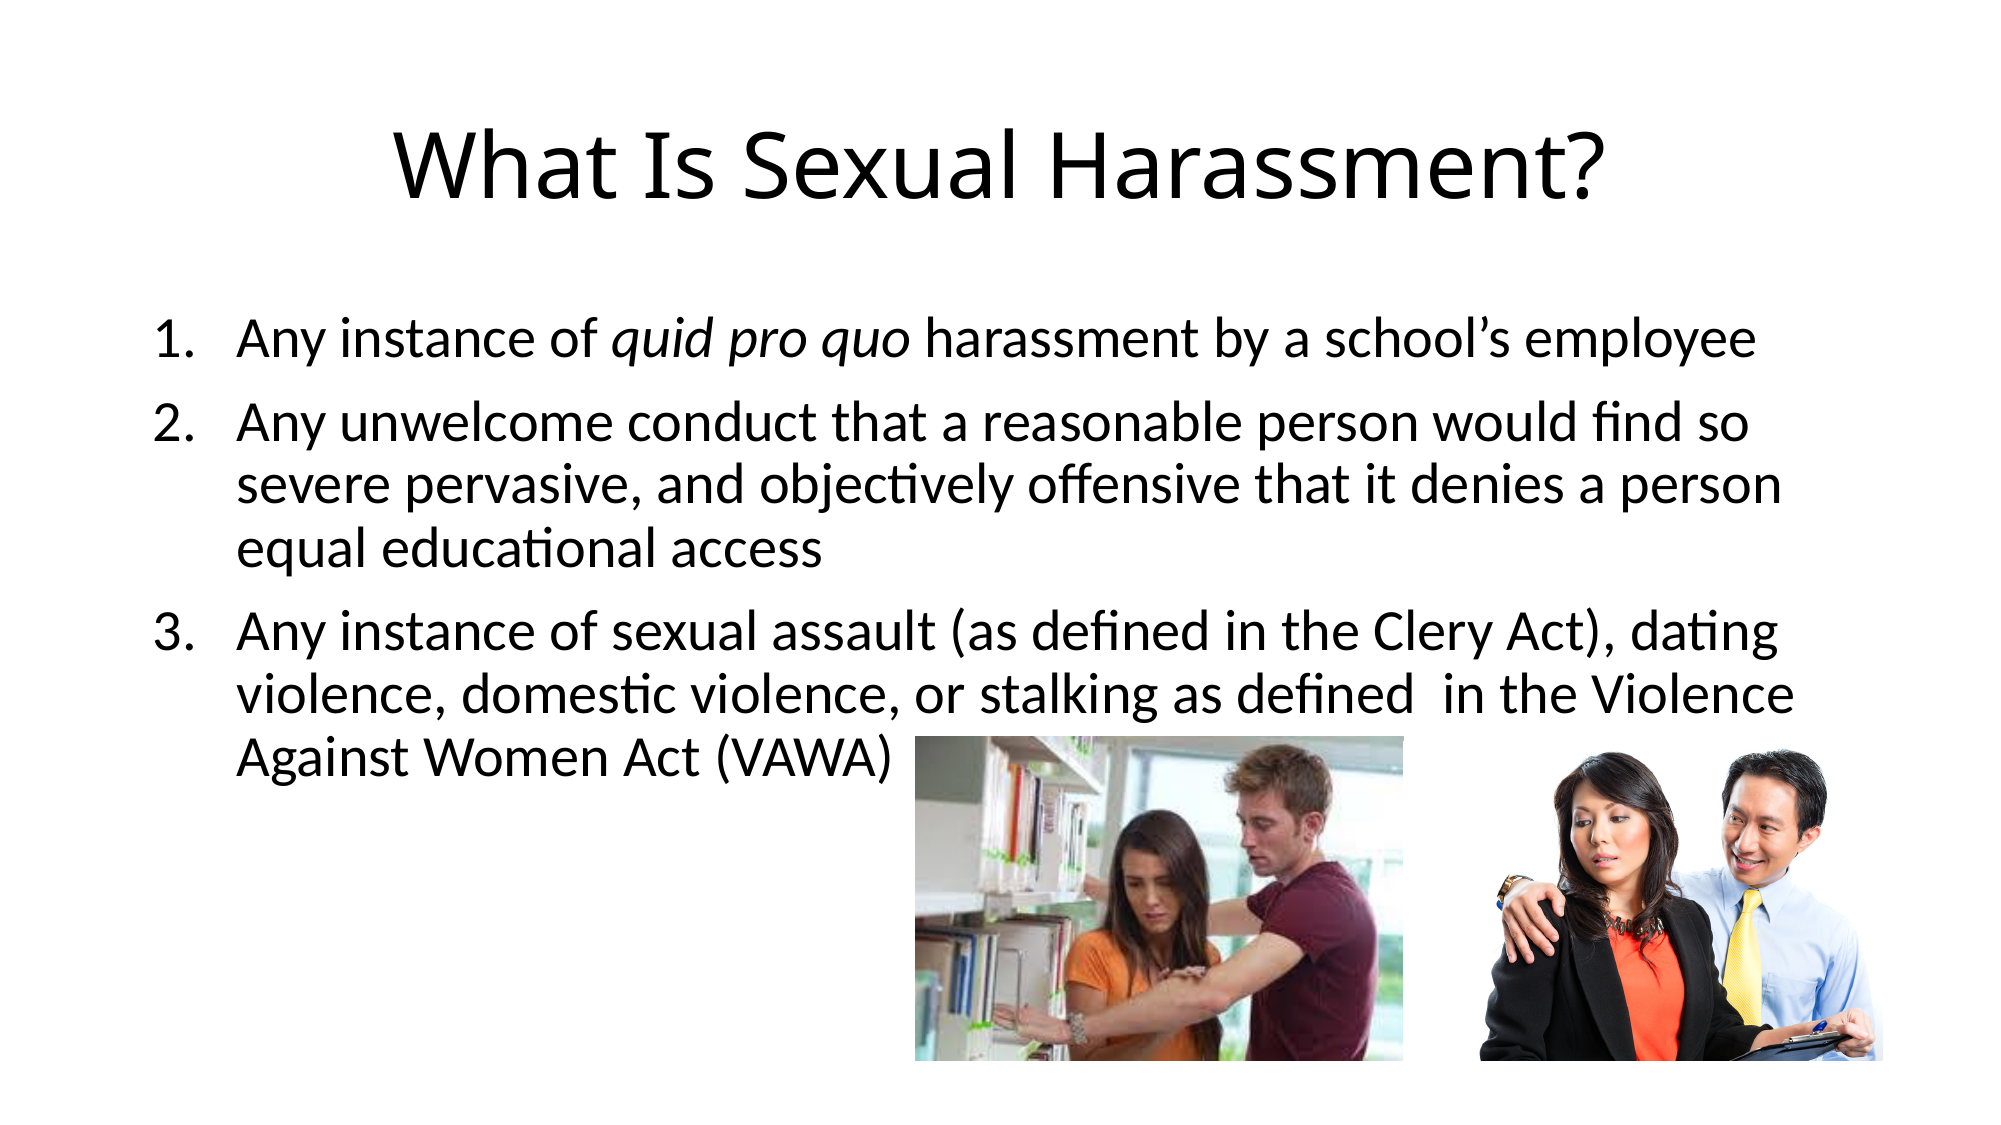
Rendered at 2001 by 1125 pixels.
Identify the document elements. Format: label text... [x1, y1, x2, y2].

picture [915, 736, 1883, 1061]
list Any instance of quid pro quo harassment by a school’s employee Any unwelcome conduct that a reasonable person would find so severe pervasive, and objectively offensive that it denies a person equal educational access Any instance of sexual assault (as defined in the Clery Act), dating violence, domestic violence, or stalking as defined in the Violence Against Women Act (VAWA) [137, 299, 1863, 1014]
title What Is Sexual Harassment? [137, 59, 1863, 278]
